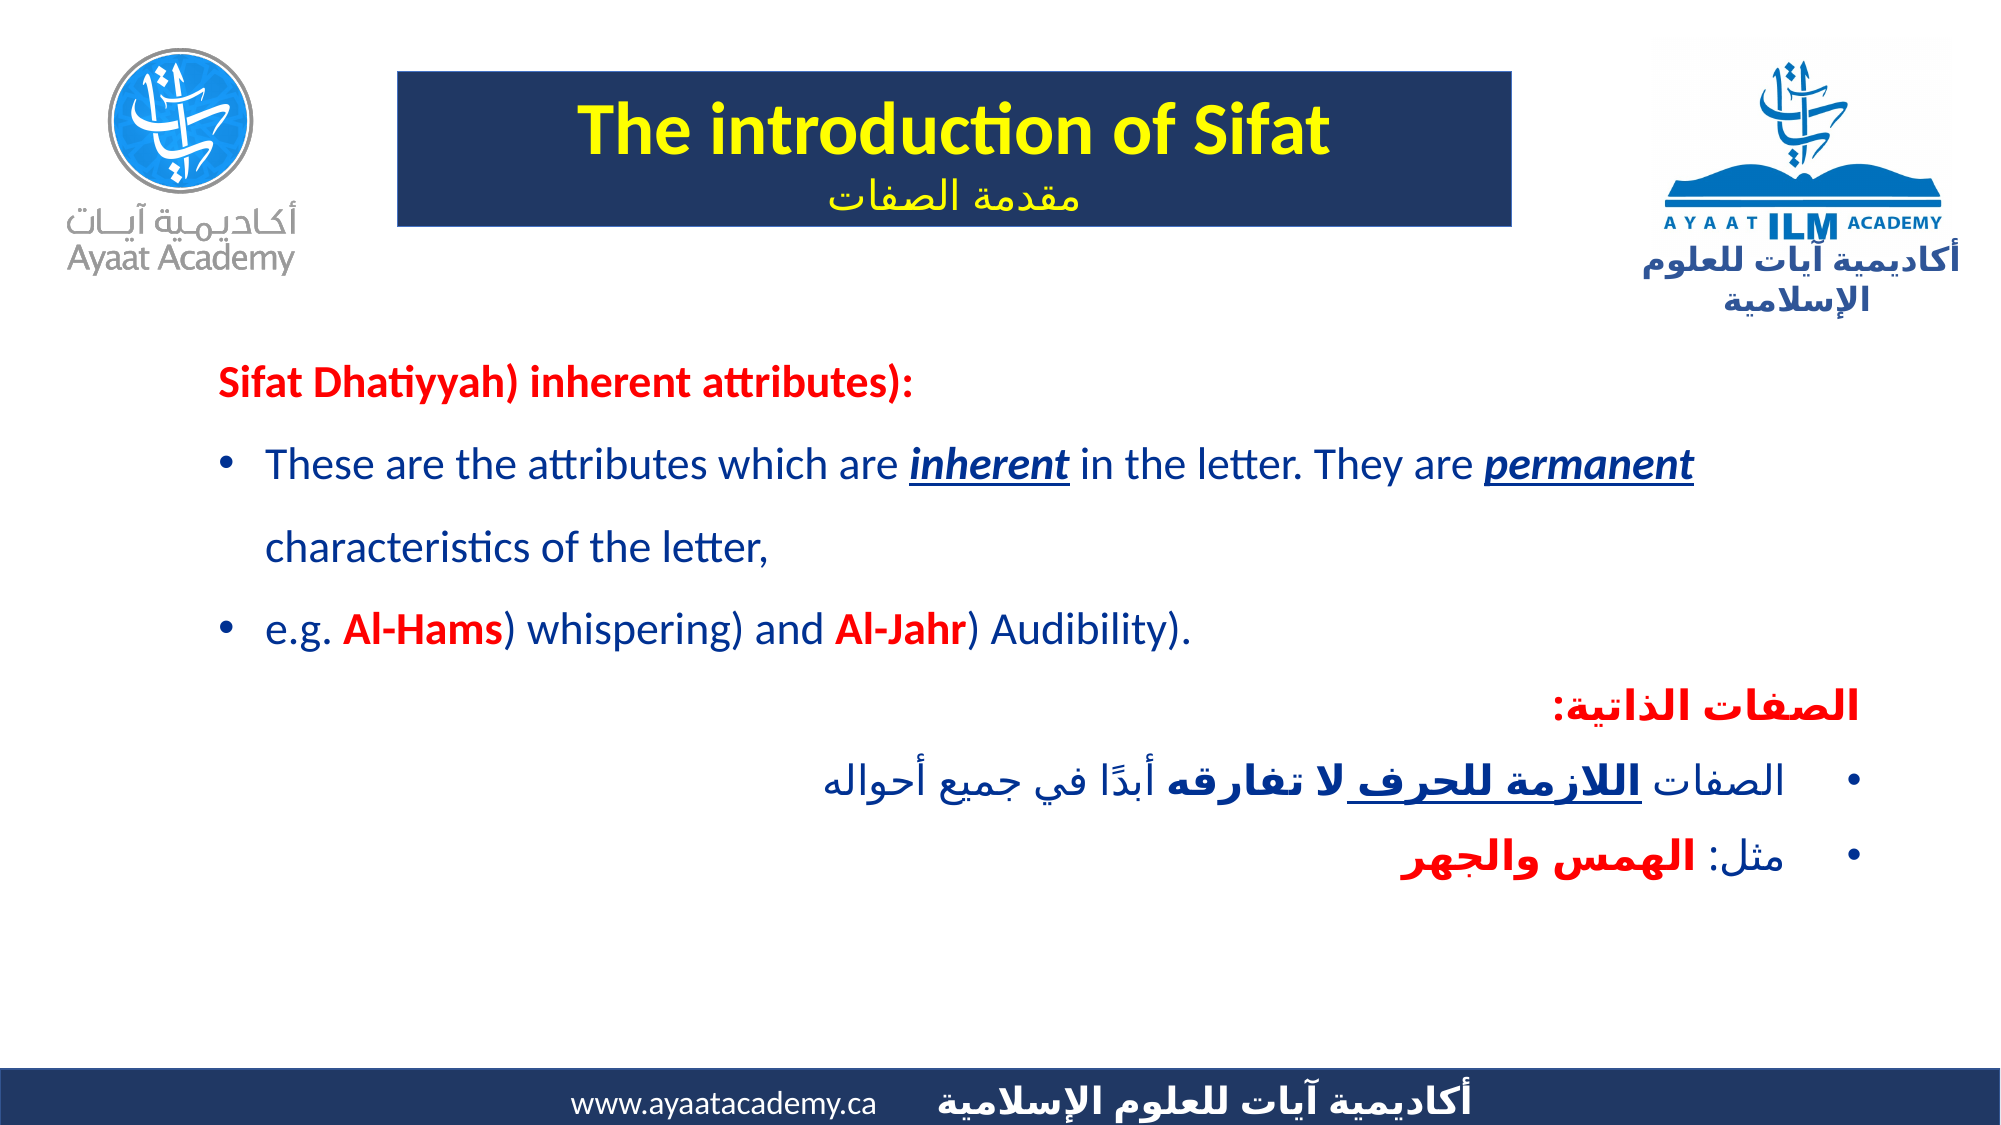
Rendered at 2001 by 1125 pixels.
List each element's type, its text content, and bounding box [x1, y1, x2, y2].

text_box The introduction of Sifat مقدمة الصفات [397, 71, 1512, 227]
text_box Sifat Dhatiyyah) inherent attributes): These are the attributes which are inherent in the letter. They are permanent characteristics of the letter, e.g. Al-Hams) whispering) and Al-Jahr) Audibility). الصفات الذاتية: الصفات اللازمة للحرف لا تفارقه أبدًا في جميع أحواله مثل: الهمس والجهر [203, 316, 1877, 1036]
picture [67, 48, 296, 276]
picture [1651, 37, 1952, 257]
